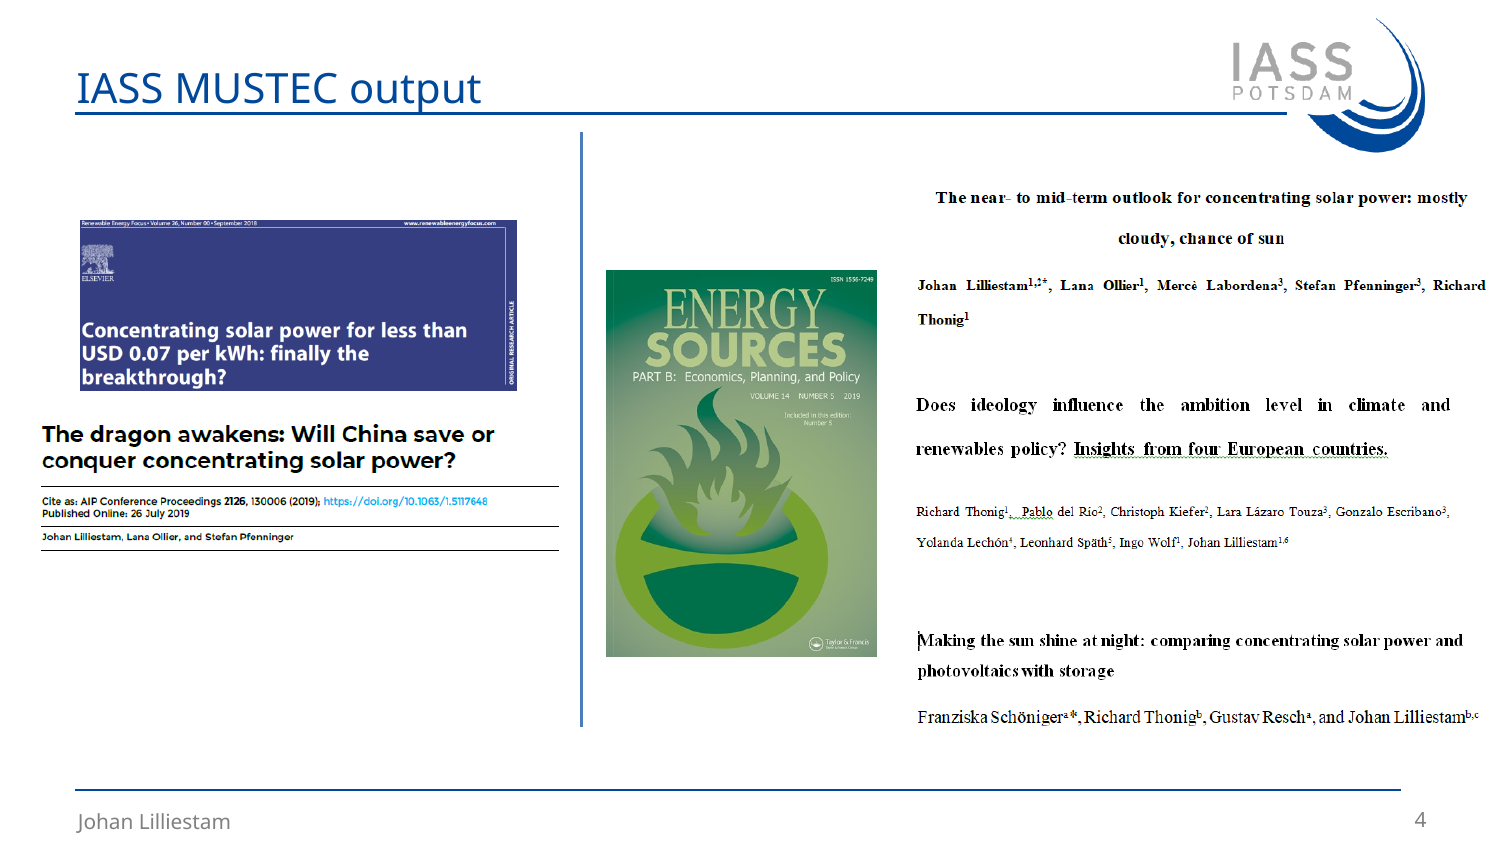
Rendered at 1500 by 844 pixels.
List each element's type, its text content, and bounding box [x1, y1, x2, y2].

picture [606, 270, 878, 658]
picture [80, 220, 517, 391]
title IASS MUSTEC output [76, 61, 1223, 116]
picture [903, 621, 1488, 738]
picture [900, 0, 1490, 343]
picture [31, 423, 565, 553]
picture [900, 389, 1456, 557]
